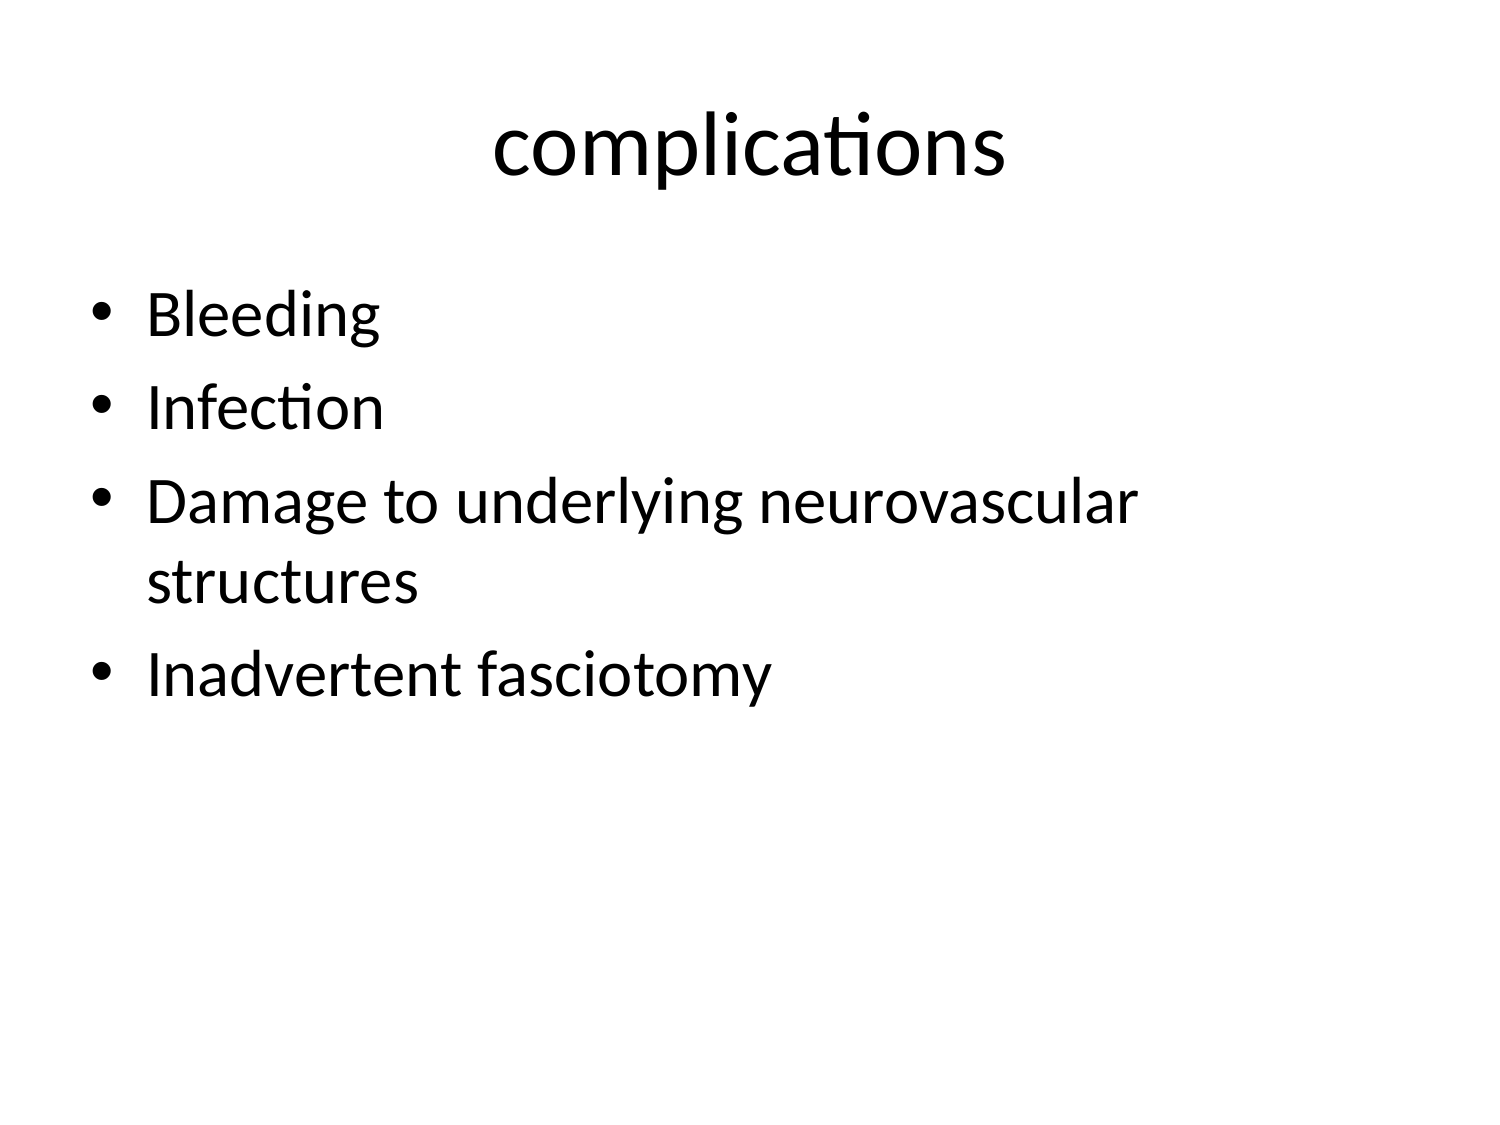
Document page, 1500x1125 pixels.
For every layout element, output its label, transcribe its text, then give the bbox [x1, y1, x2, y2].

list Bleeding Infection Damage to underlying neurovascular structures Inadvertent fasciotomy [75, 262, 1425, 1005]
title complications [75, 45, 1425, 233]
